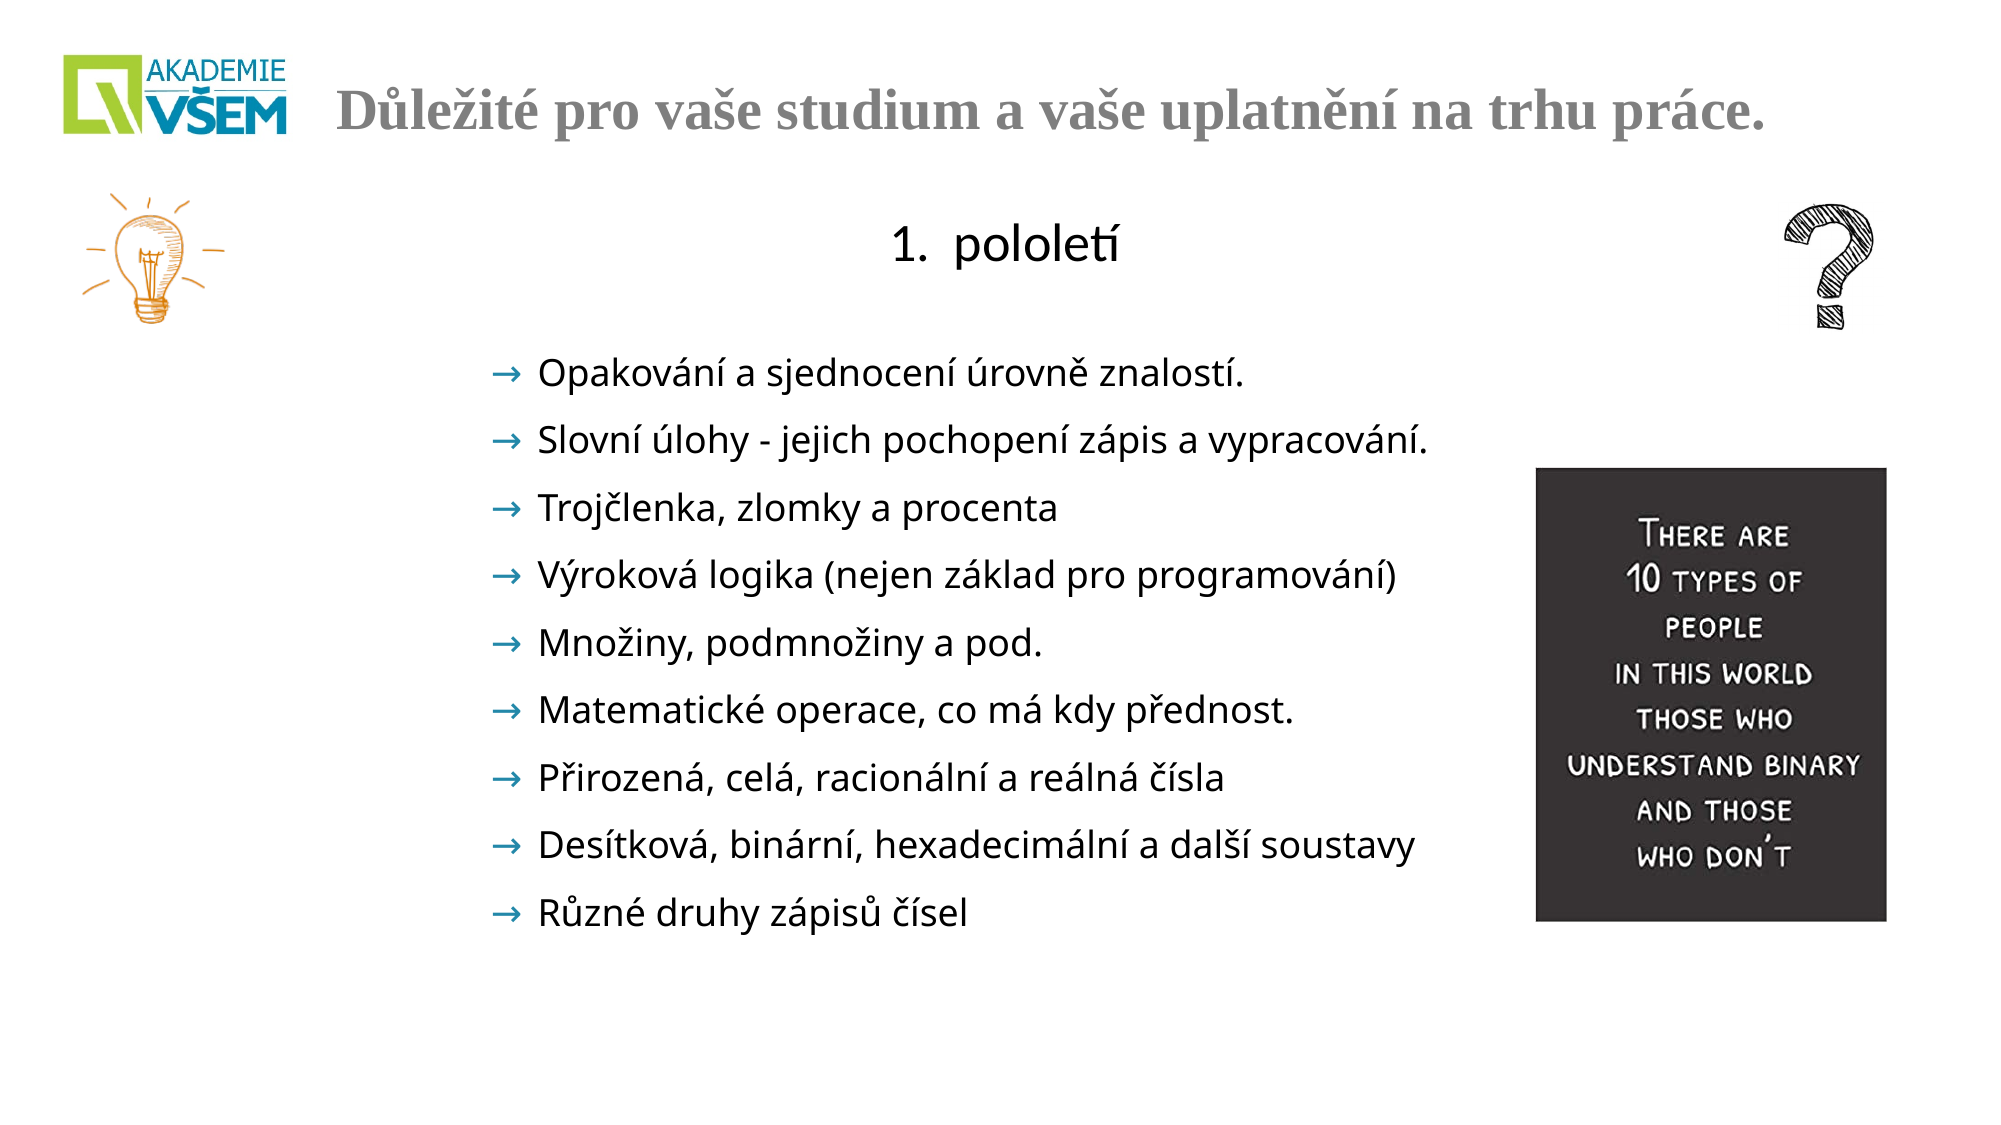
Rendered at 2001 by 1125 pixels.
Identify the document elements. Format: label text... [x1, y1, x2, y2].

text_box pololetí [497, 191, 1503, 287]
picture [59, 53, 294, 143]
text_box Opakování a sjednocení úrovně znalostí. Slovní úlohy - jejich pochopení zápis a vypracování. Trojčlenka, zlomky a procenta Výroková logika (nejen základ pro programování) Množiny, podmnožiny a pod. Matematické operace, co má kdy přednost. Přirozená, celá, racionální a reálná čísla Desítková, binární, hexadecimální a další soustavy Různé druhy zápisů čísel [401, 319, 1599, 999]
picture [1778, 202, 1885, 334]
picture [71, 176, 236, 341]
text_box Důležité pro vaše studium a vaše uplatnění na trhu práce. [0, 48, 2000, 149]
picture [1534, 467, 1887, 922]
